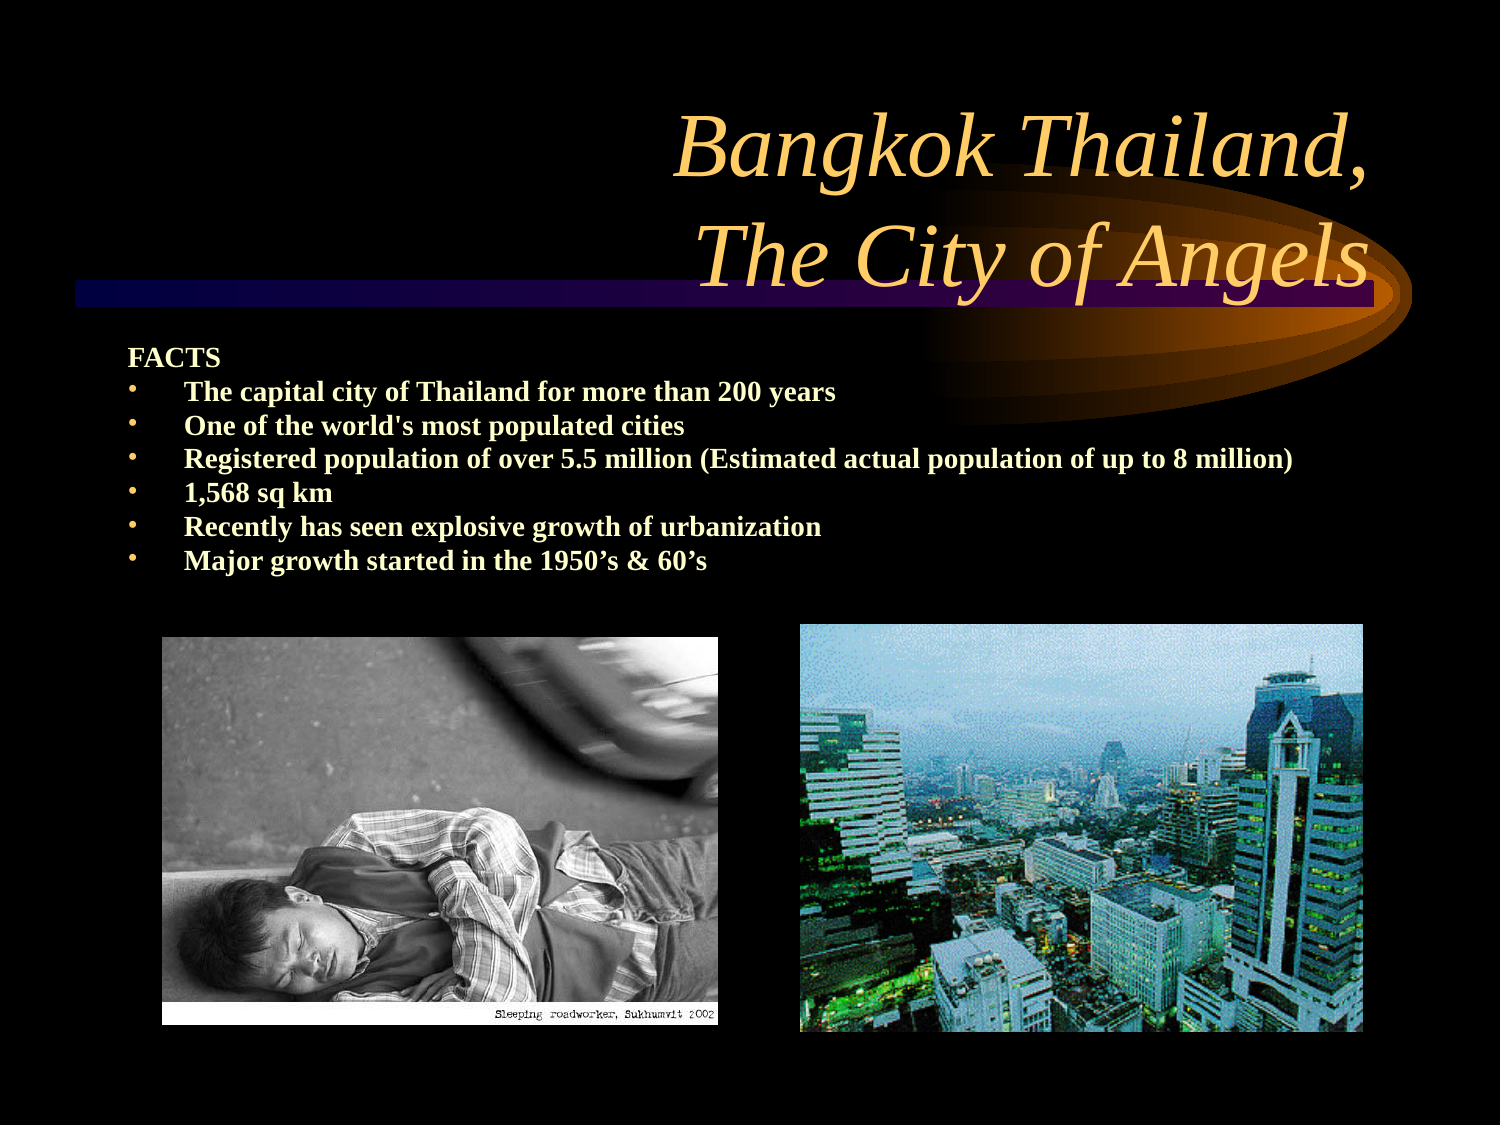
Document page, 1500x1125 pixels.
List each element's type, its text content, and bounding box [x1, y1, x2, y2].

title Bangkok Thailand, The City of Angels [112, 62, 1388, 313]
list FACTS The capital city of Thailand for more than 200 years One of the world's most populated cities Registered population of over 5.5 million (Estimated actual population of up to 8 million) 1,568 sq km Recently has seen explosive growth of urbanization Major growth started in the 1950’s & 60’s [112, 337, 1425, 625]
picture [799, 624, 1363, 1032]
picture [162, 637, 719, 1025]
